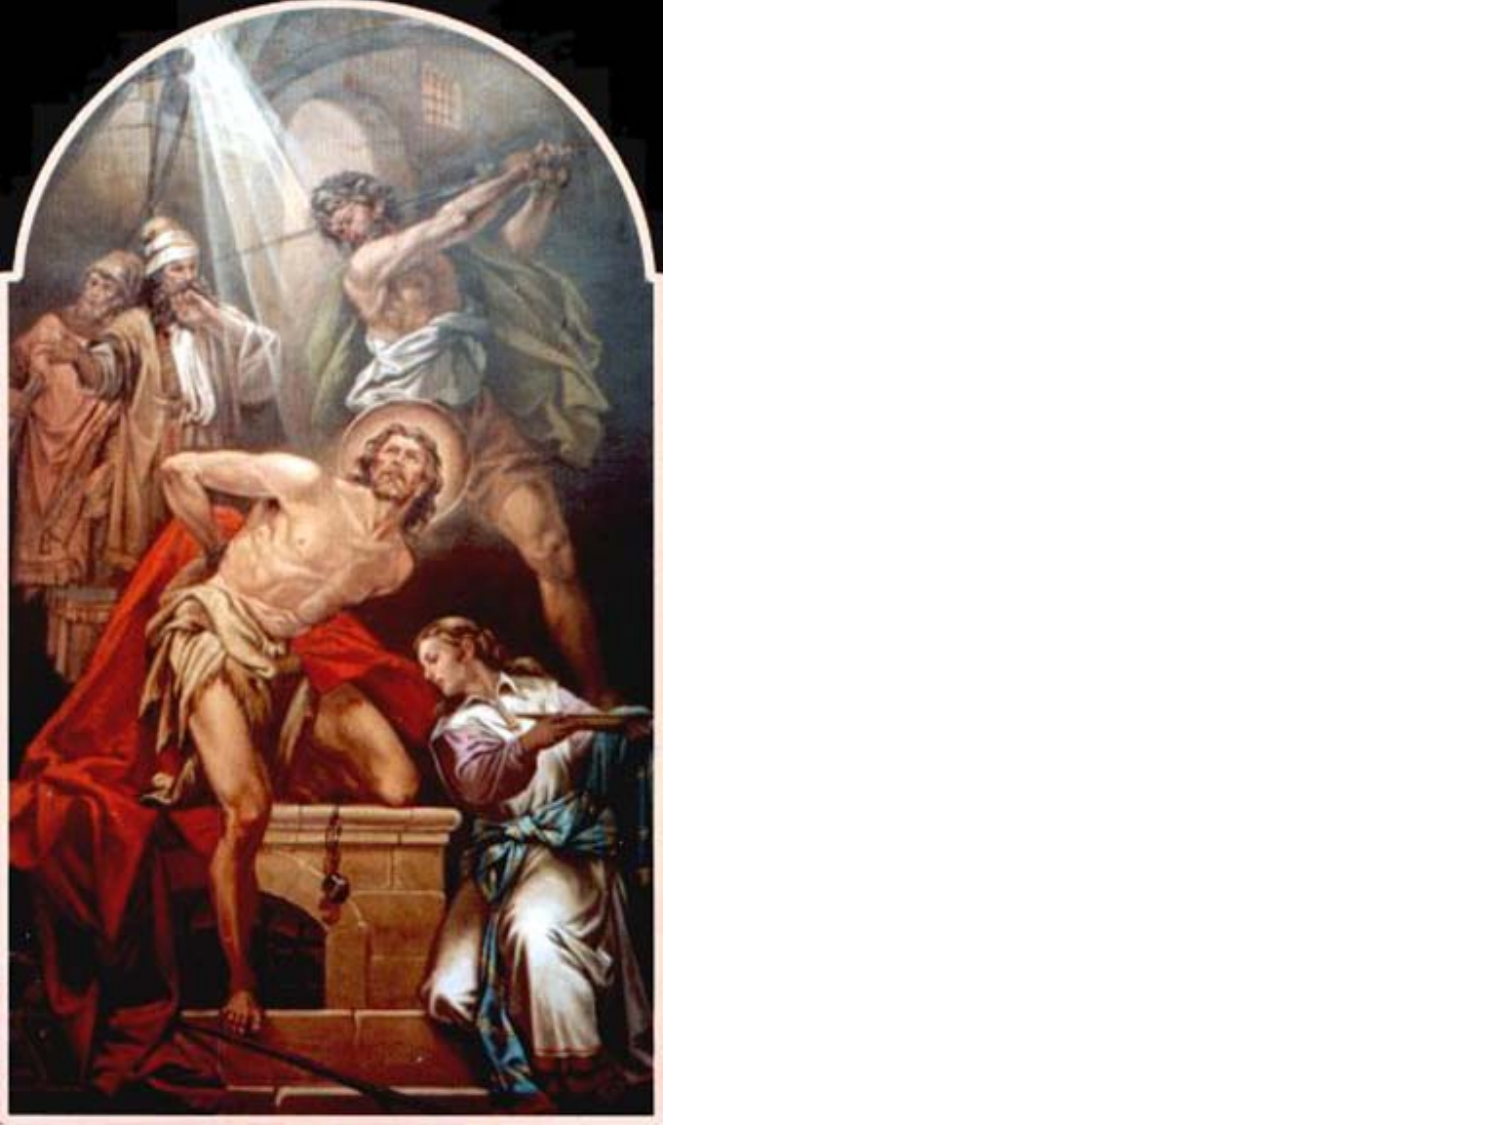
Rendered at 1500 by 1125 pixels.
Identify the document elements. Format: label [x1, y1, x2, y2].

list [0, 0, 664, 1125]
